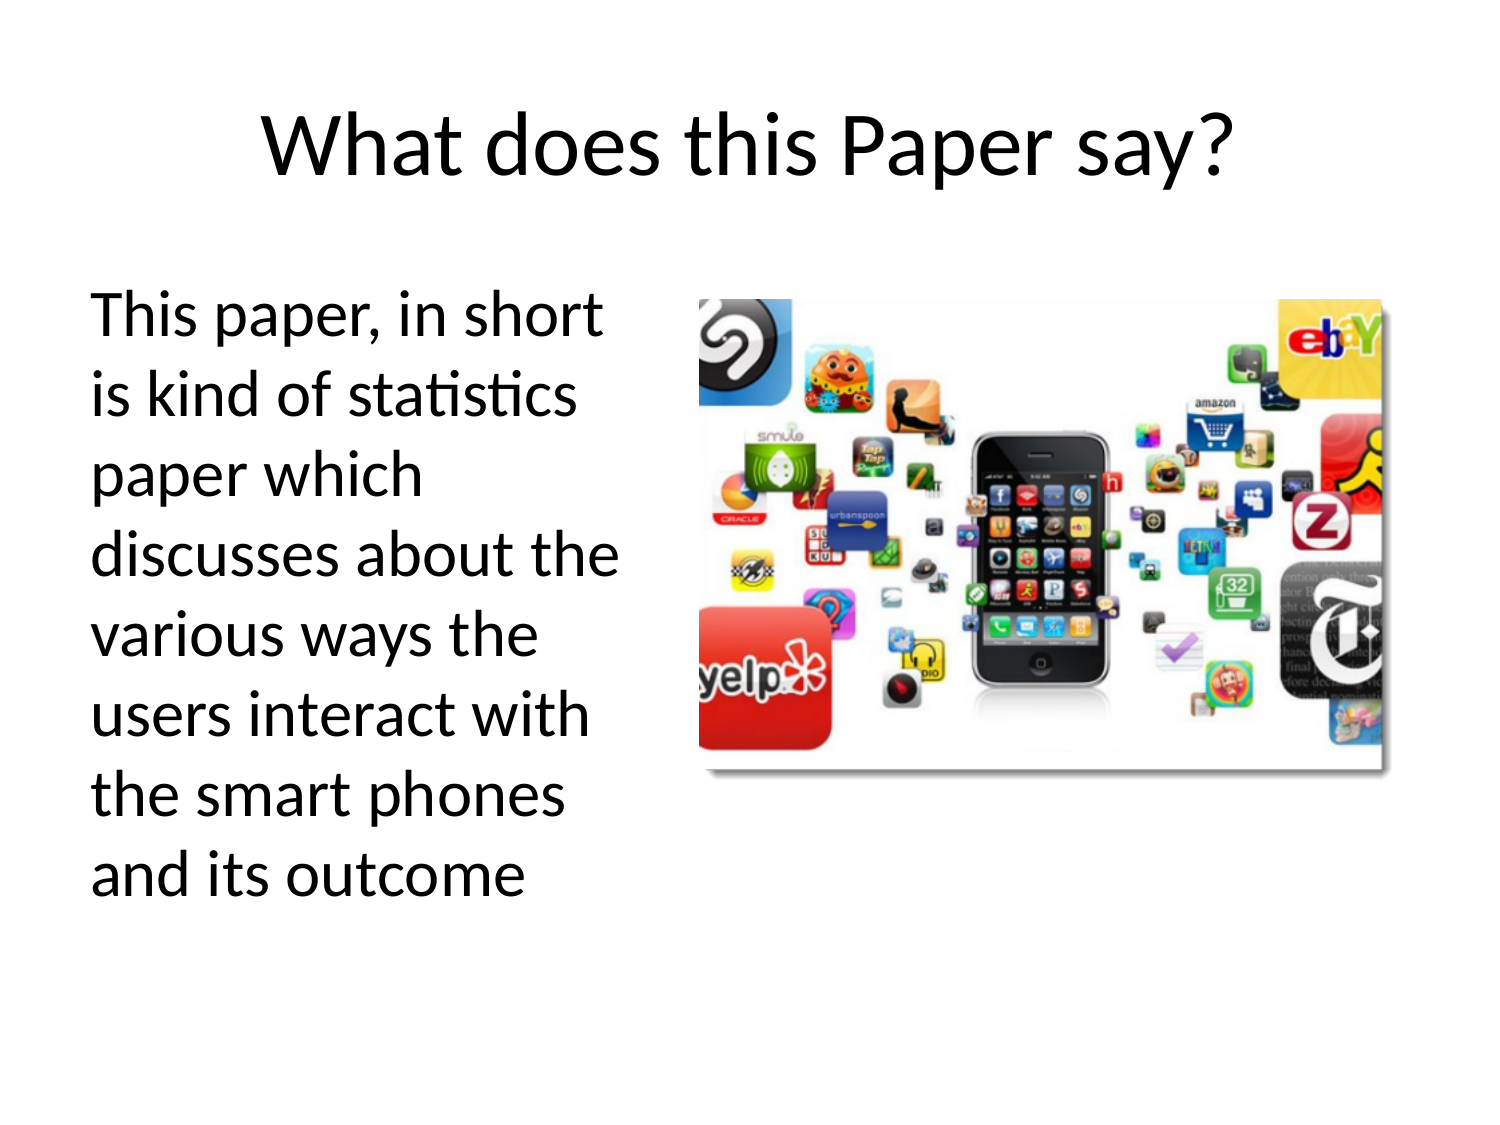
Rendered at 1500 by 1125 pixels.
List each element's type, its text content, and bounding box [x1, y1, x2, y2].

title What does this Paper say? [75, 45, 1425, 233]
list This paper, in short is kind of statistics paper which discusses about the various ways the users interact with the smart phones and its outcome [75, 262, 638, 1005]
picture [699, 299, 1401, 788]
